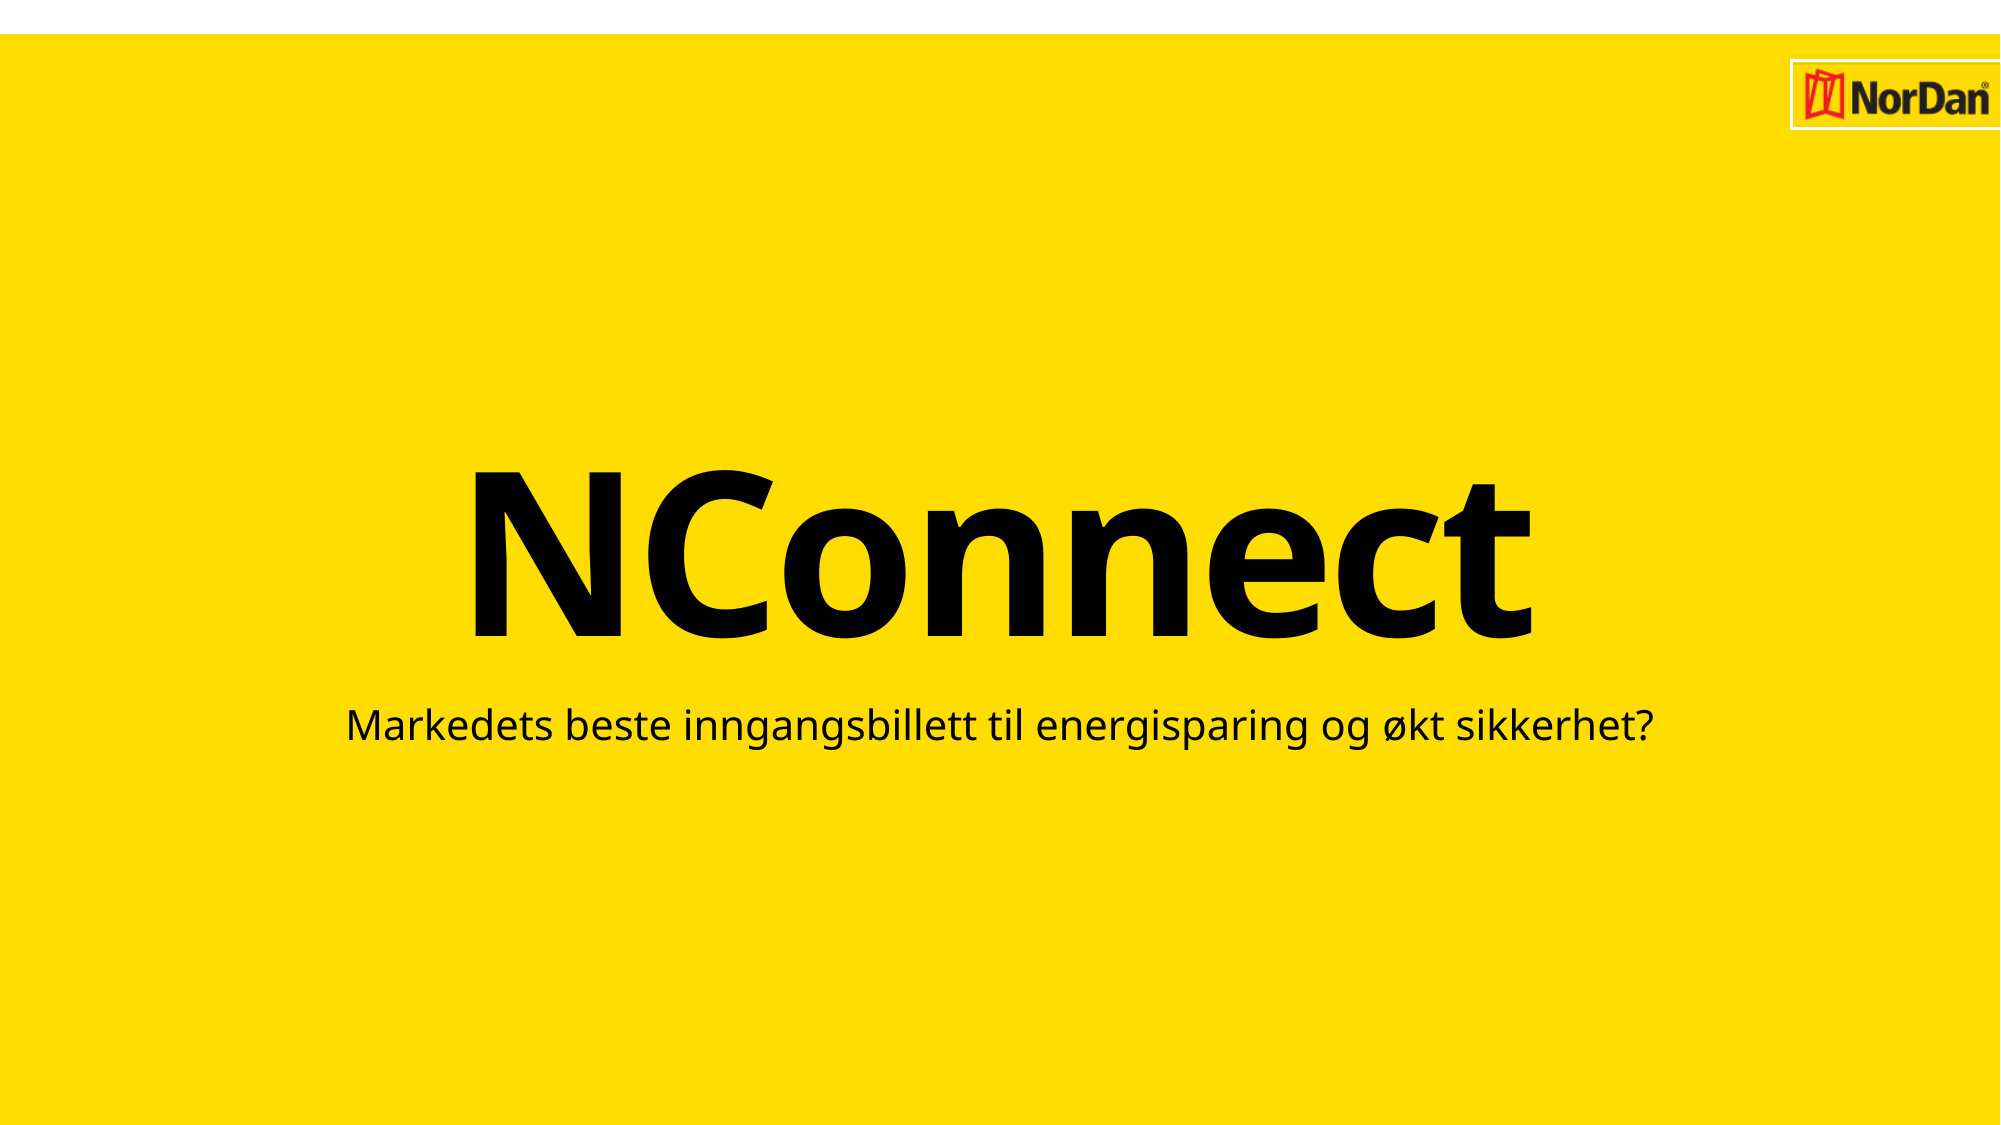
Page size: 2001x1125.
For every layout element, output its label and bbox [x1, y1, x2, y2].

picture [0, 34, 2000, 1125]
text_box [1791, 58, 2000, 131]
